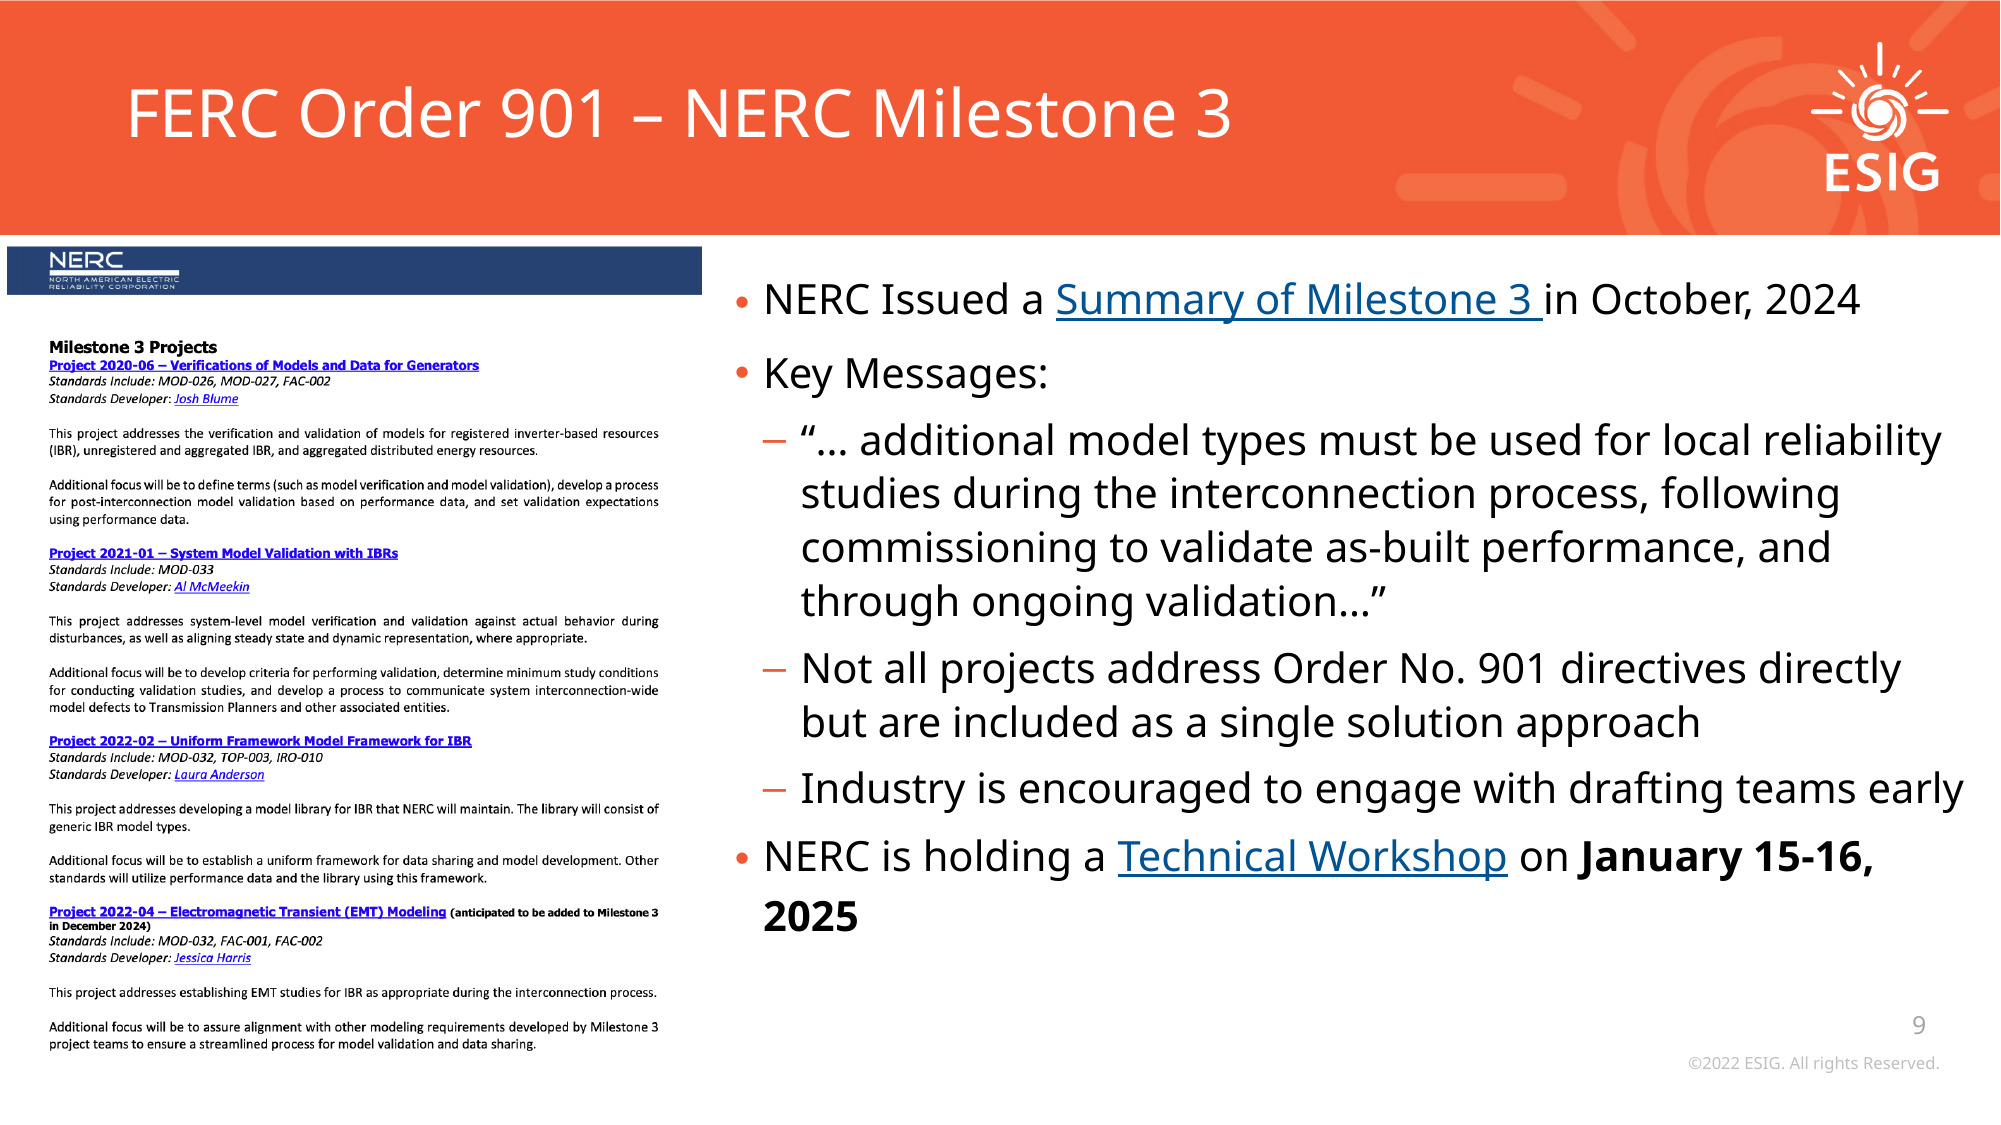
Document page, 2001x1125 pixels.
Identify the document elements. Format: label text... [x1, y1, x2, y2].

picture [0, 0, 2000, 235]
list NERC Issued a Summary of Milestone 3 in October, 2024 Key Messages: “… additional model types must be used for local reliability studies during the interconnection process, following commissioning to validate as-built performance, and through ongoing validation…” Not all projects address Order No. 901 directives directly but are included as a single solution approach Industry is encouraged to engage with drafting teams early NERC is holding a Technical Workshop on January 15-16, 2025 [720, 261, 1988, 1000]
picture [0, 242, 707, 1058]
title FERC Order 901 – NERC Milestone 3 [125, 0, 1769, 233]
